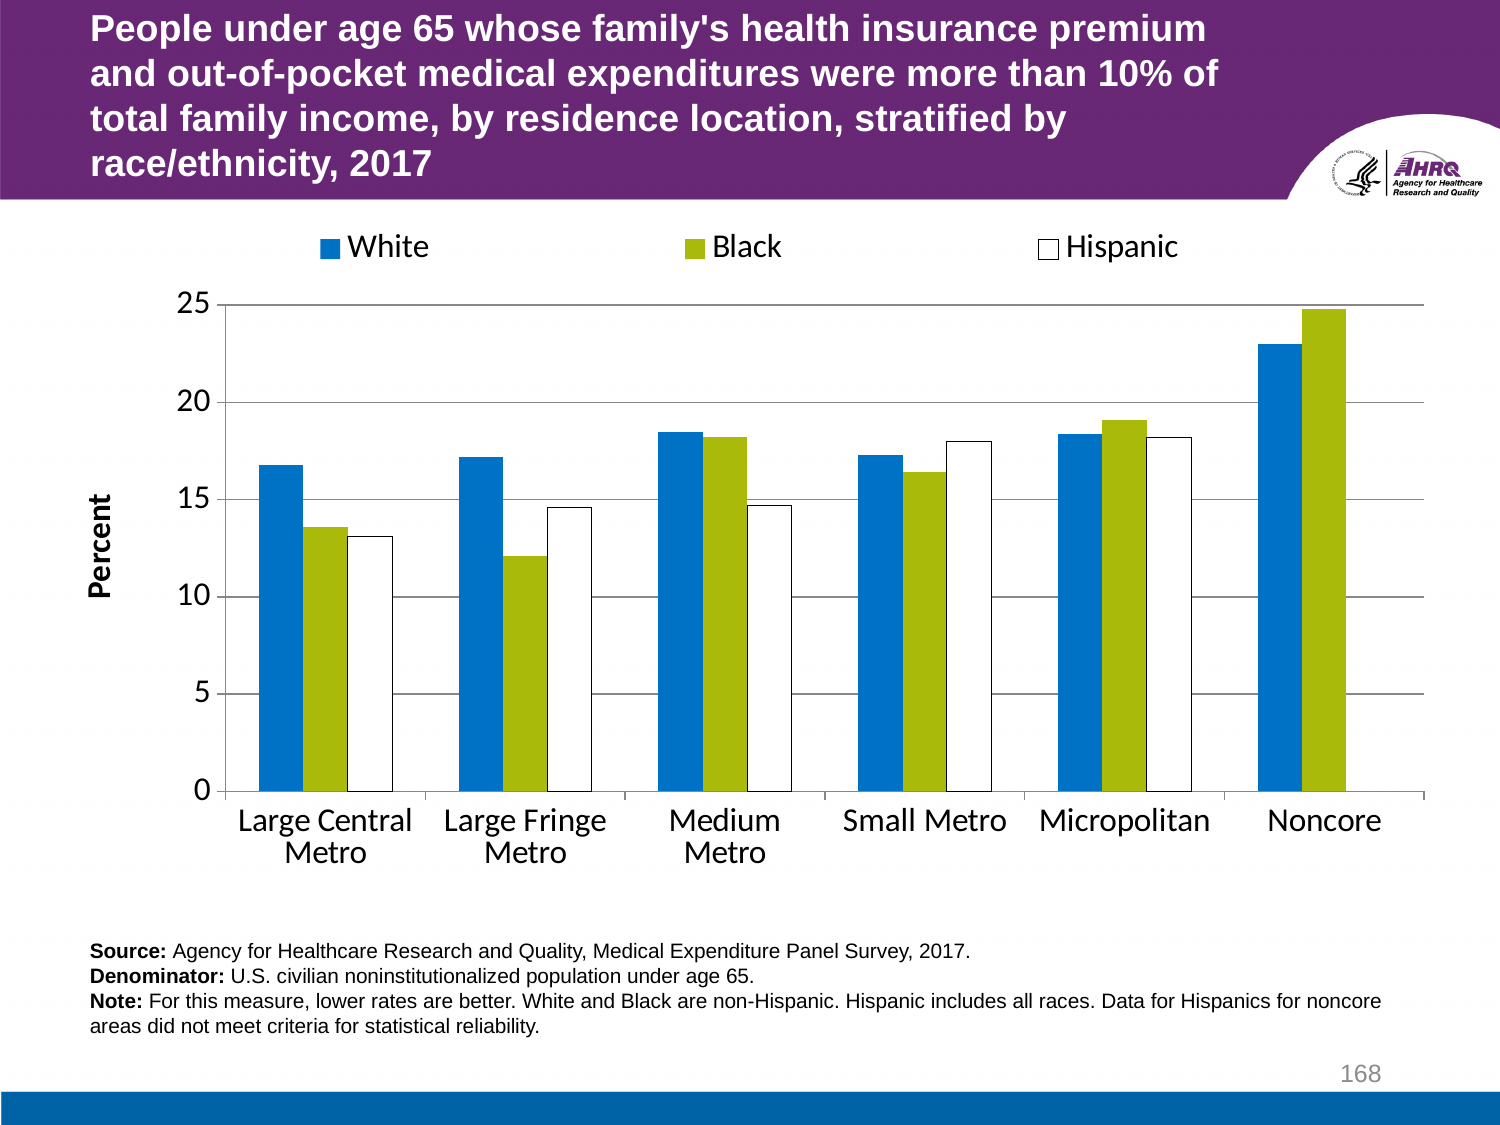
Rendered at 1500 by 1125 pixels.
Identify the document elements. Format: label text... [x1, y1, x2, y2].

slide_number 168 [1059, 1042, 1397, 1103]
chart [74, 224, 1426, 901]
picture [0, 0, 1500, 1125]
text_box Source: Agency for Healthcare Research and Quality, Medical Expenditure Panel Survey, 2017. Denominator: U.S. civilian noninstitutionalized population under age 65. Note: For this measure, lower rates are better. White and Black are non-Hispanic. Hispanic includes all races. Data for Hispanics for noncore areas did not meet criteria for statistical reliability. [74, 929, 1425, 1045]
title People under age 65 whose family's health insurance premium and out-of-pocket medical expenditures were more than 10% of total family income, by residence location, stratified by race/ethnicity, 2017 [75, 0, 1288, 188]
